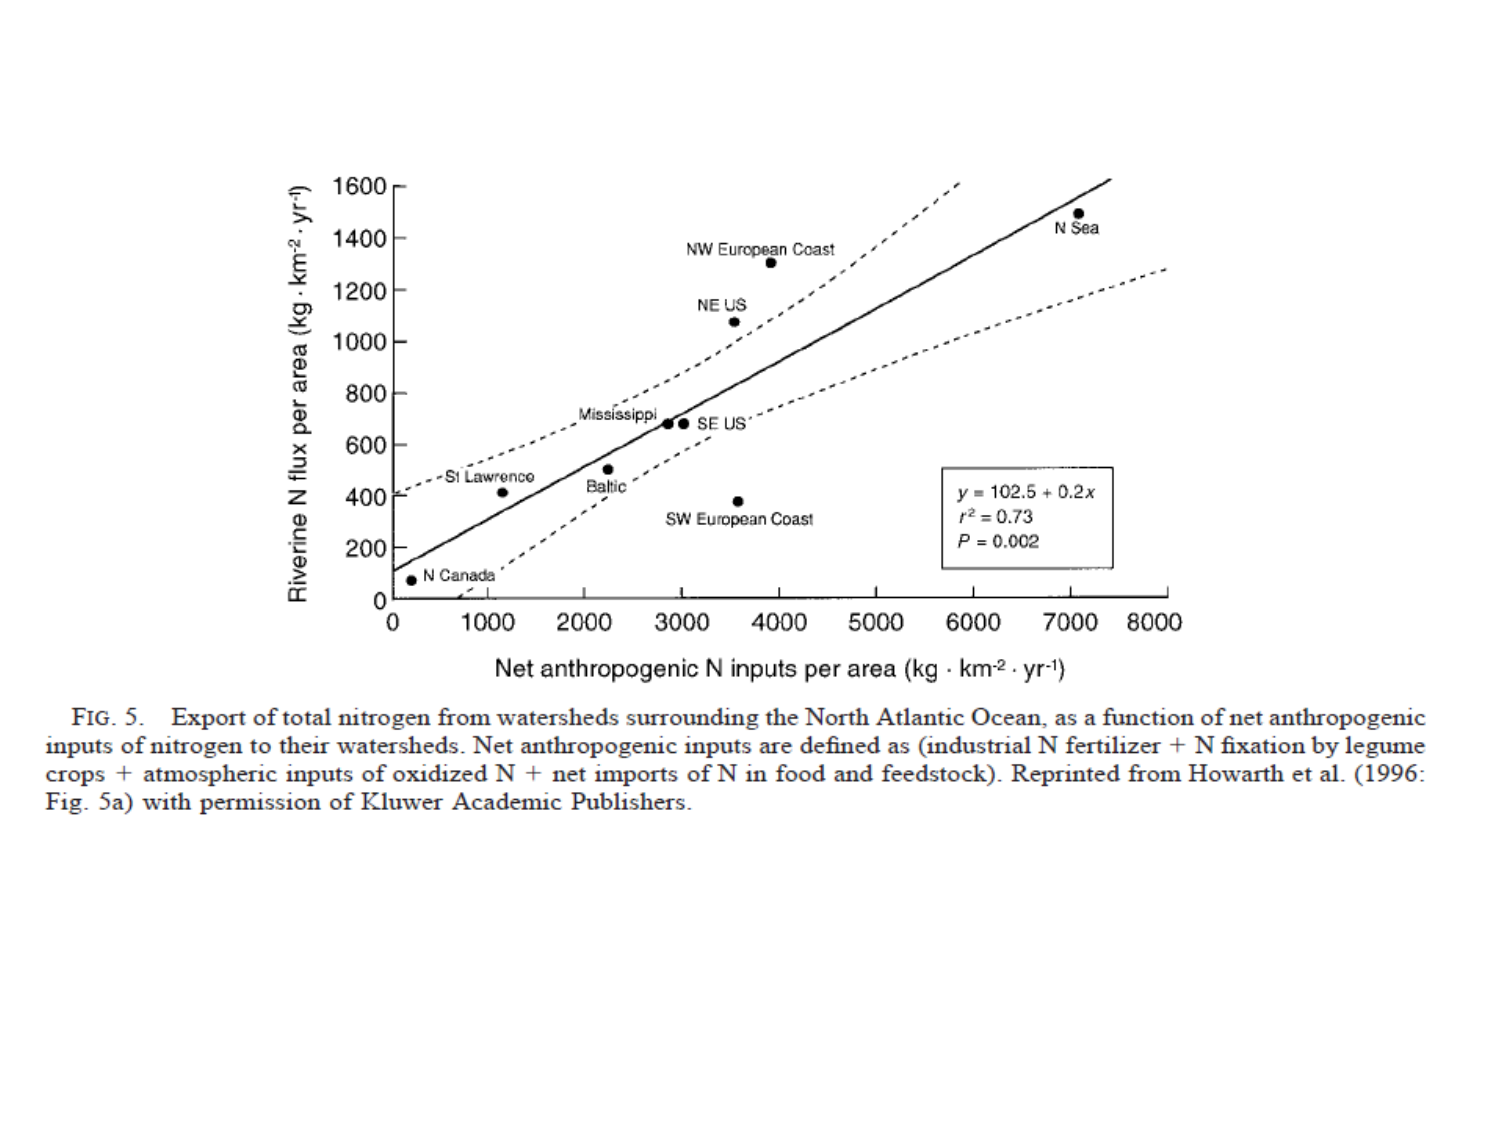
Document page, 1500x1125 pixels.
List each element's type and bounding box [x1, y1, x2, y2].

picture [25, 157, 1475, 822]
